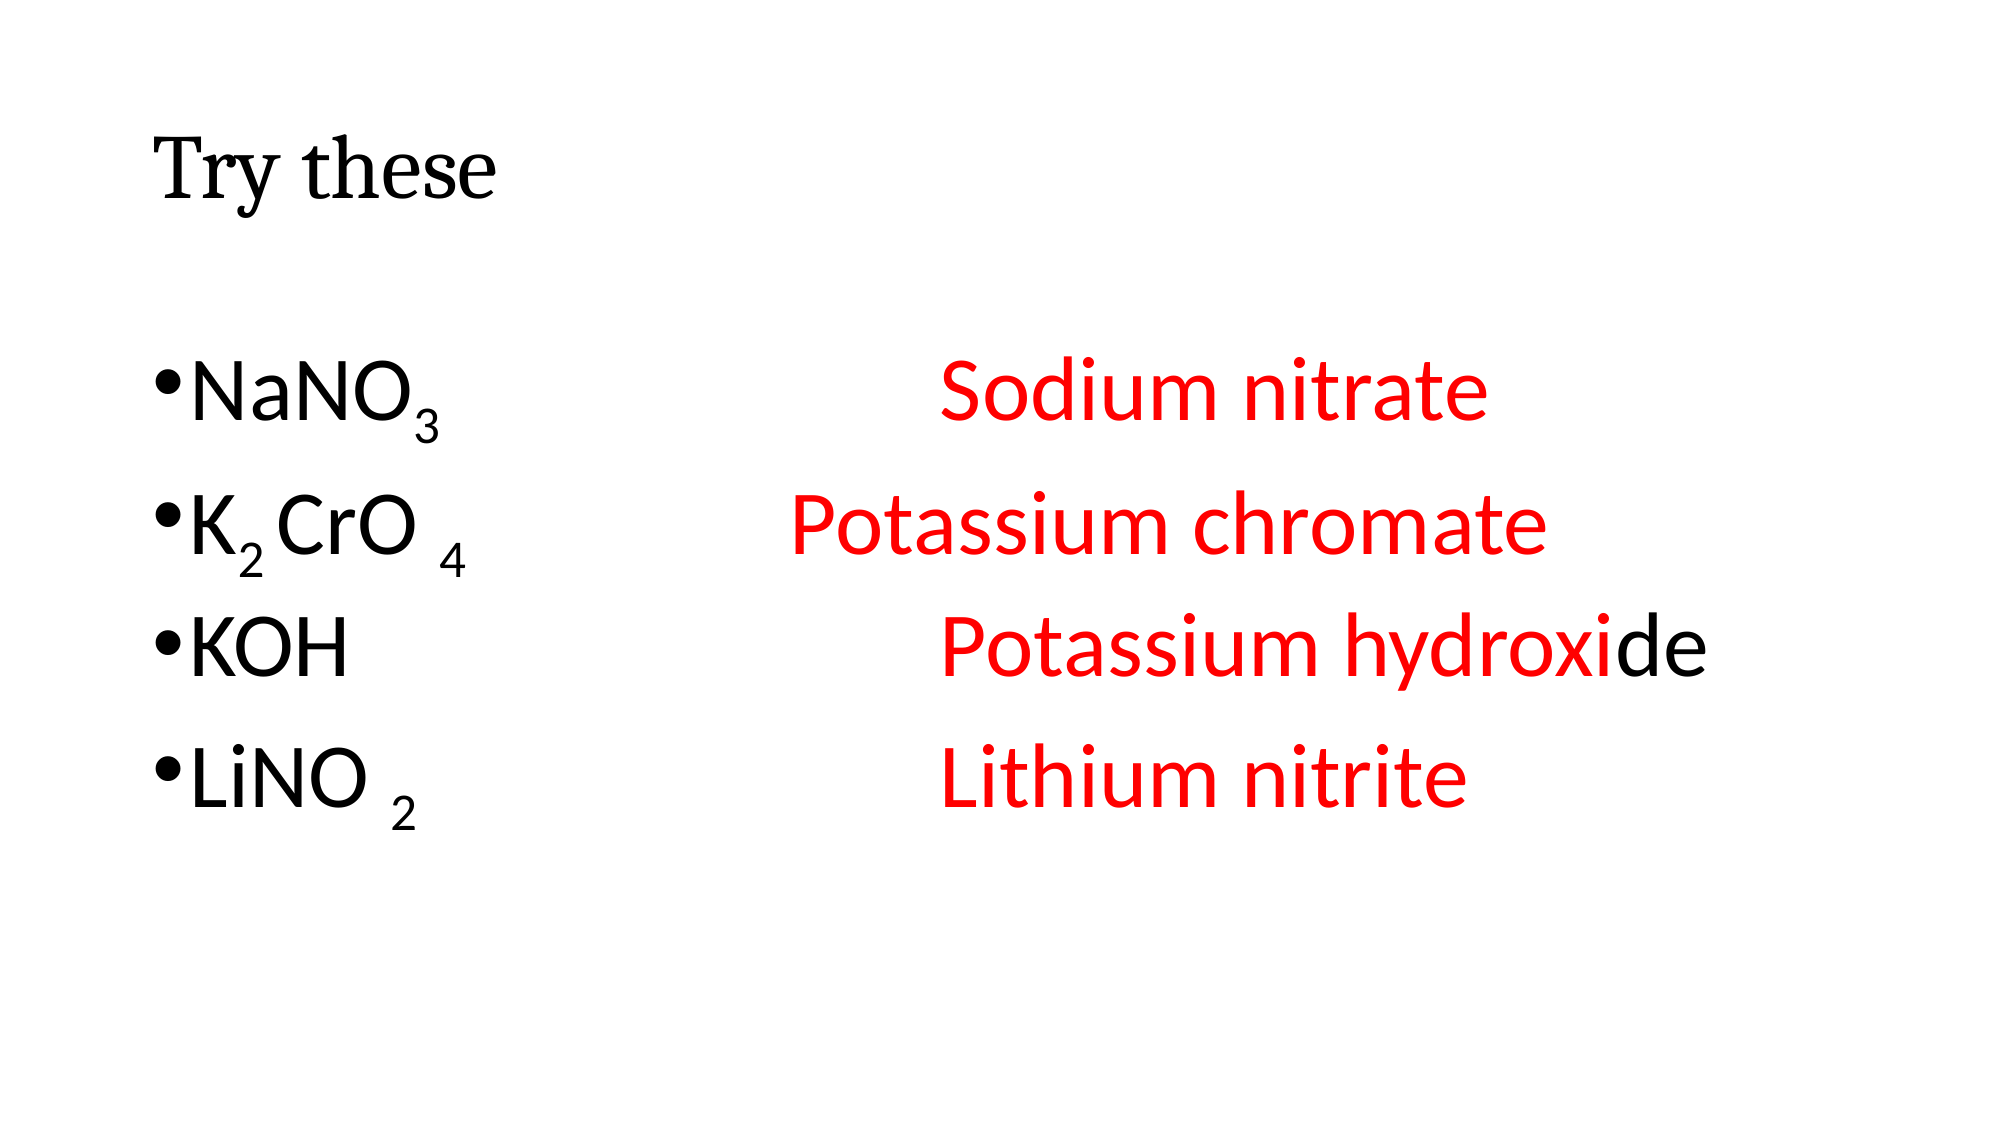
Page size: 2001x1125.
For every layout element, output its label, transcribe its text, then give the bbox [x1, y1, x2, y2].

list NaNO3 Sodium nitrate K2 CrO 4 Potassium chromate KOH Potassium hydroxide LiNO 2 Lithium nitrite [137, 323, 1863, 1037]
title Try these [137, 59, 1863, 278]
